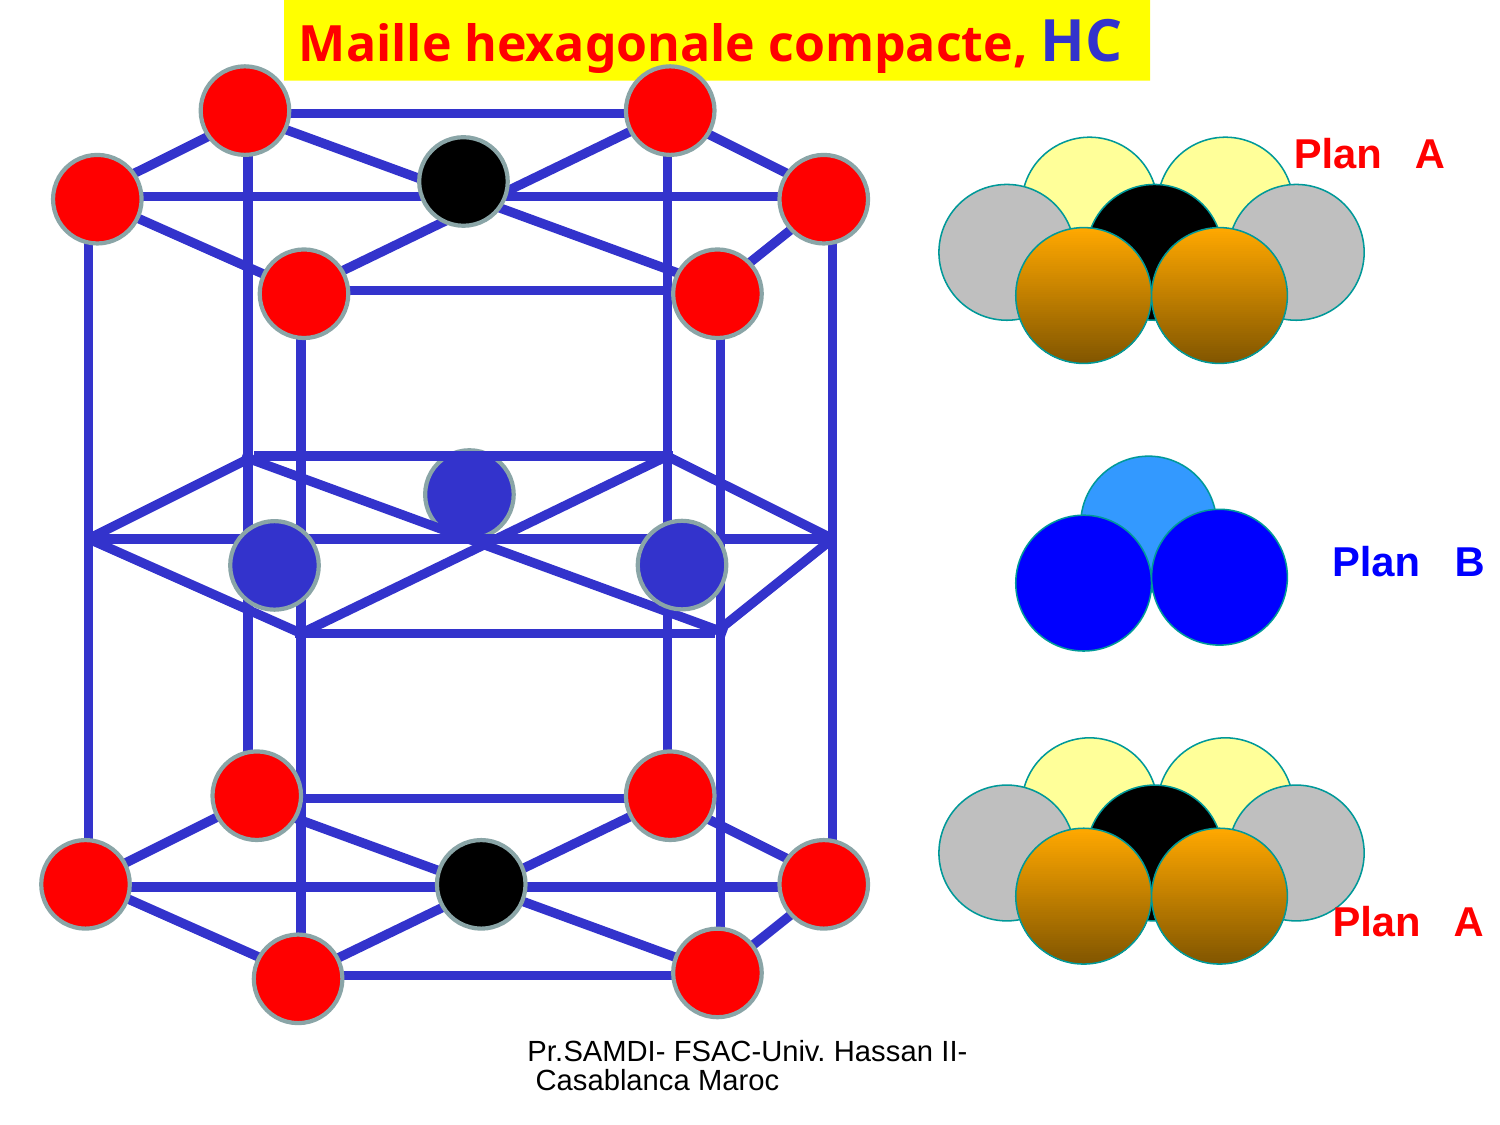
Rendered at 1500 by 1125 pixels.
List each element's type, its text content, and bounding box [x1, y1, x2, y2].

text_box Plan A [1368, 887, 1499, 952]
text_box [40, 66, 869, 1024]
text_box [1015, 455, 1288, 652]
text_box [938, 737, 1365, 965]
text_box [938, 136, 1365, 364]
text_box Plan A [1239, 119, 1500, 184]
text_box Maille hexagonale compacte, HC [284, 0, 1151, 81]
footer Pr.SAMDI- FSAC-Univ. Hassan II- Casablanca Maroc [512, 1024, 988, 1103]
text_box Plan B [1317, 527, 1500, 593]
